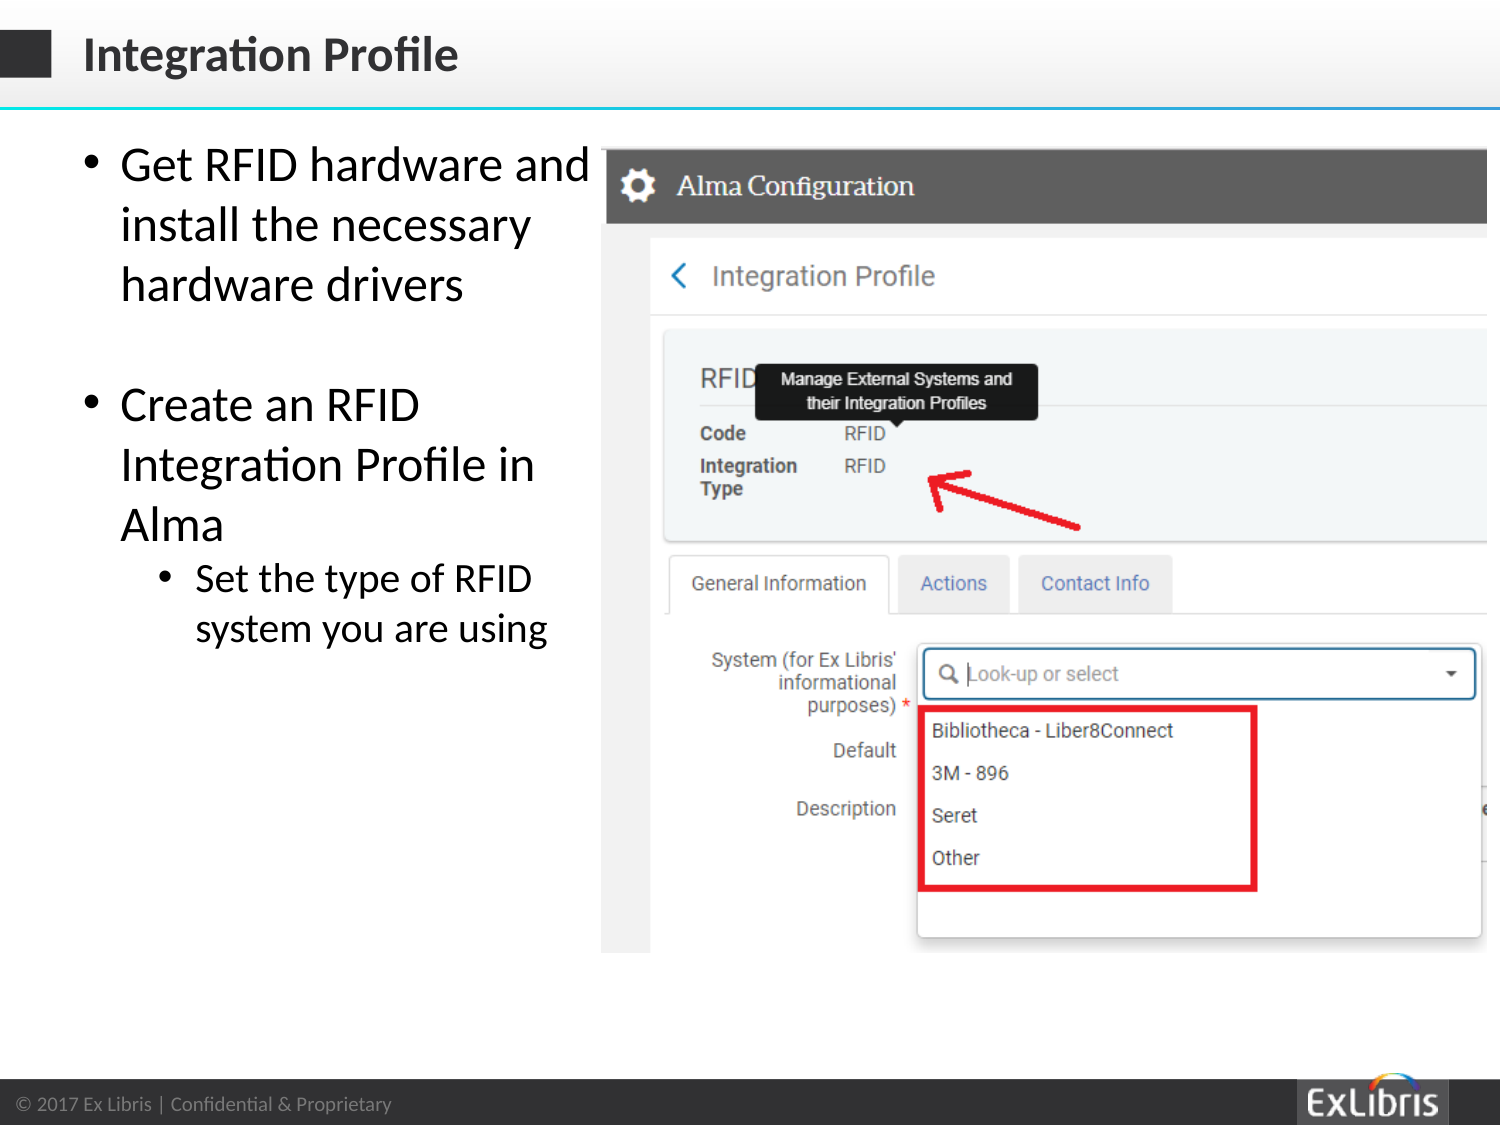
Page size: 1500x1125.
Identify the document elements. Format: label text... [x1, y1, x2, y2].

picture [1308, 1073, 1438, 1122]
list Get RFID hardware and install the necessary hardware drivers Create an RFID Integration Profile in Alma Set the type of RFID system you are using [67, 123, 636, 725]
title Integration Profile [67, 3, 1427, 107]
picture [601, 146, 1487, 953]
